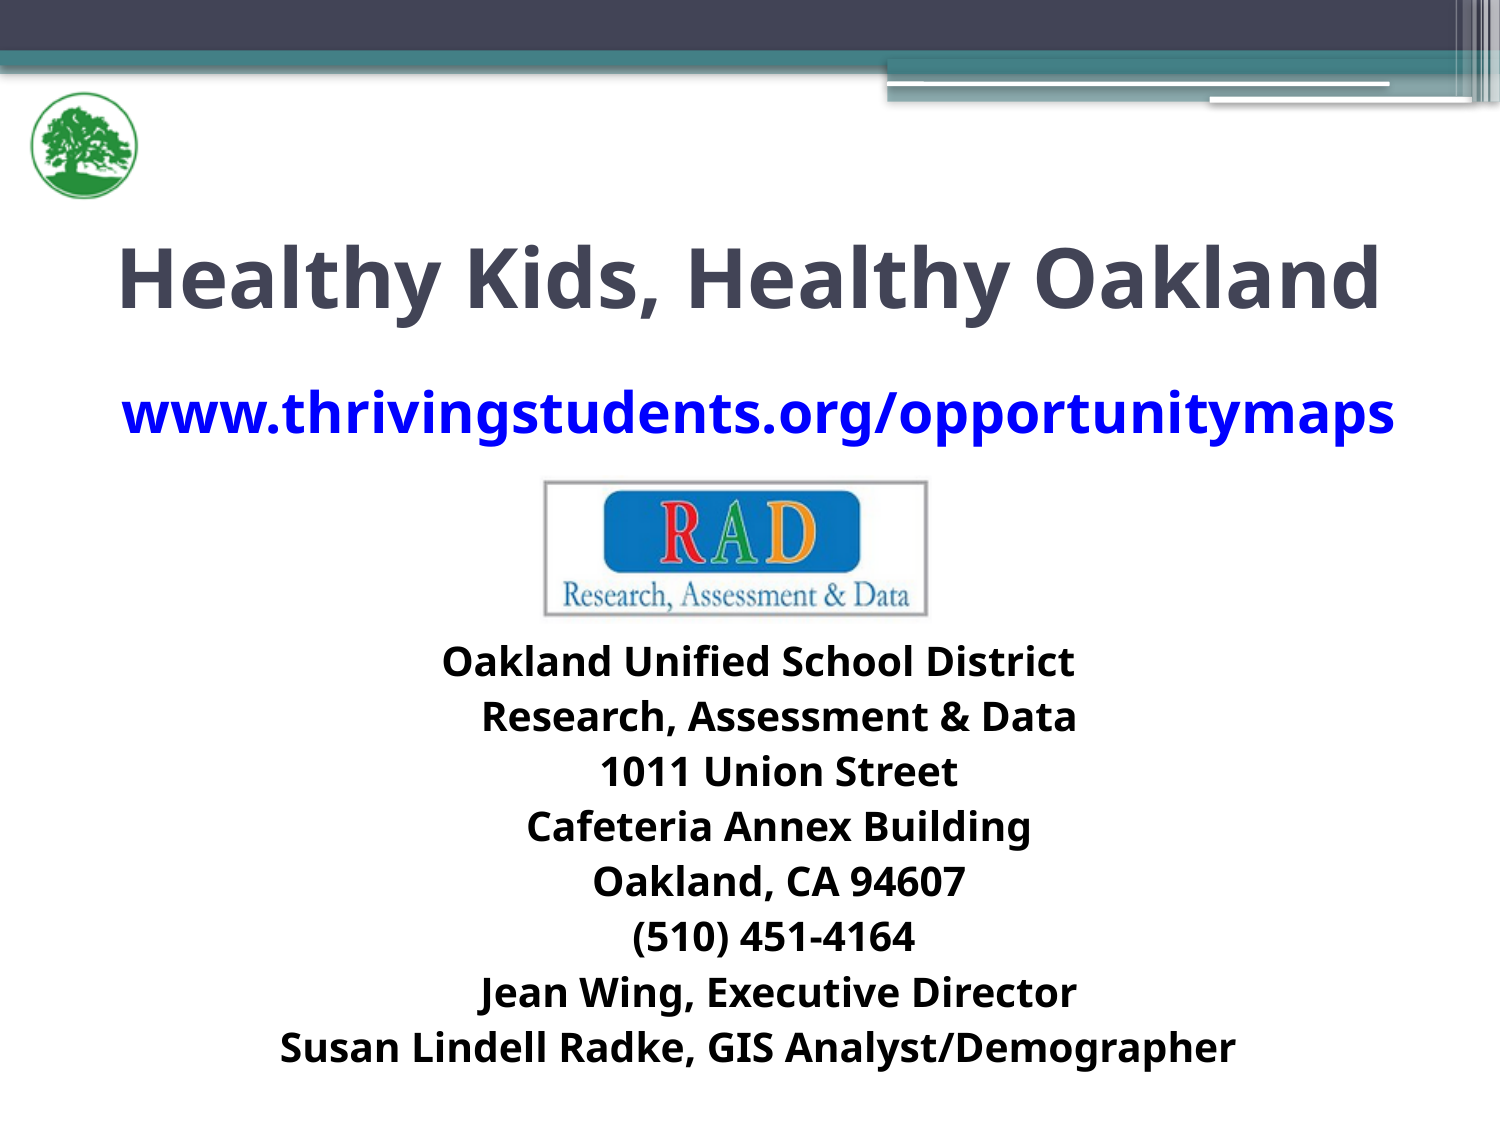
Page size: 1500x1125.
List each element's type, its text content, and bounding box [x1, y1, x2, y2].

title Healthy Kids, Healthy Oakland [75, 187, 1425, 363]
picture [24, 87, 143, 204]
picture [537, 474, 935, 624]
list www.thrivingstudents.org/opportunitymaps Oakland Unified School District Research, Assessment & Data 1011 Union Street Cafeteria Annex Building Oakland, CA 94607 (510) 451-4164 Jean Wing, Executive Director Susan Lindell Radke, GIS Analyst/Demographer [75, 368, 1425, 1079]
